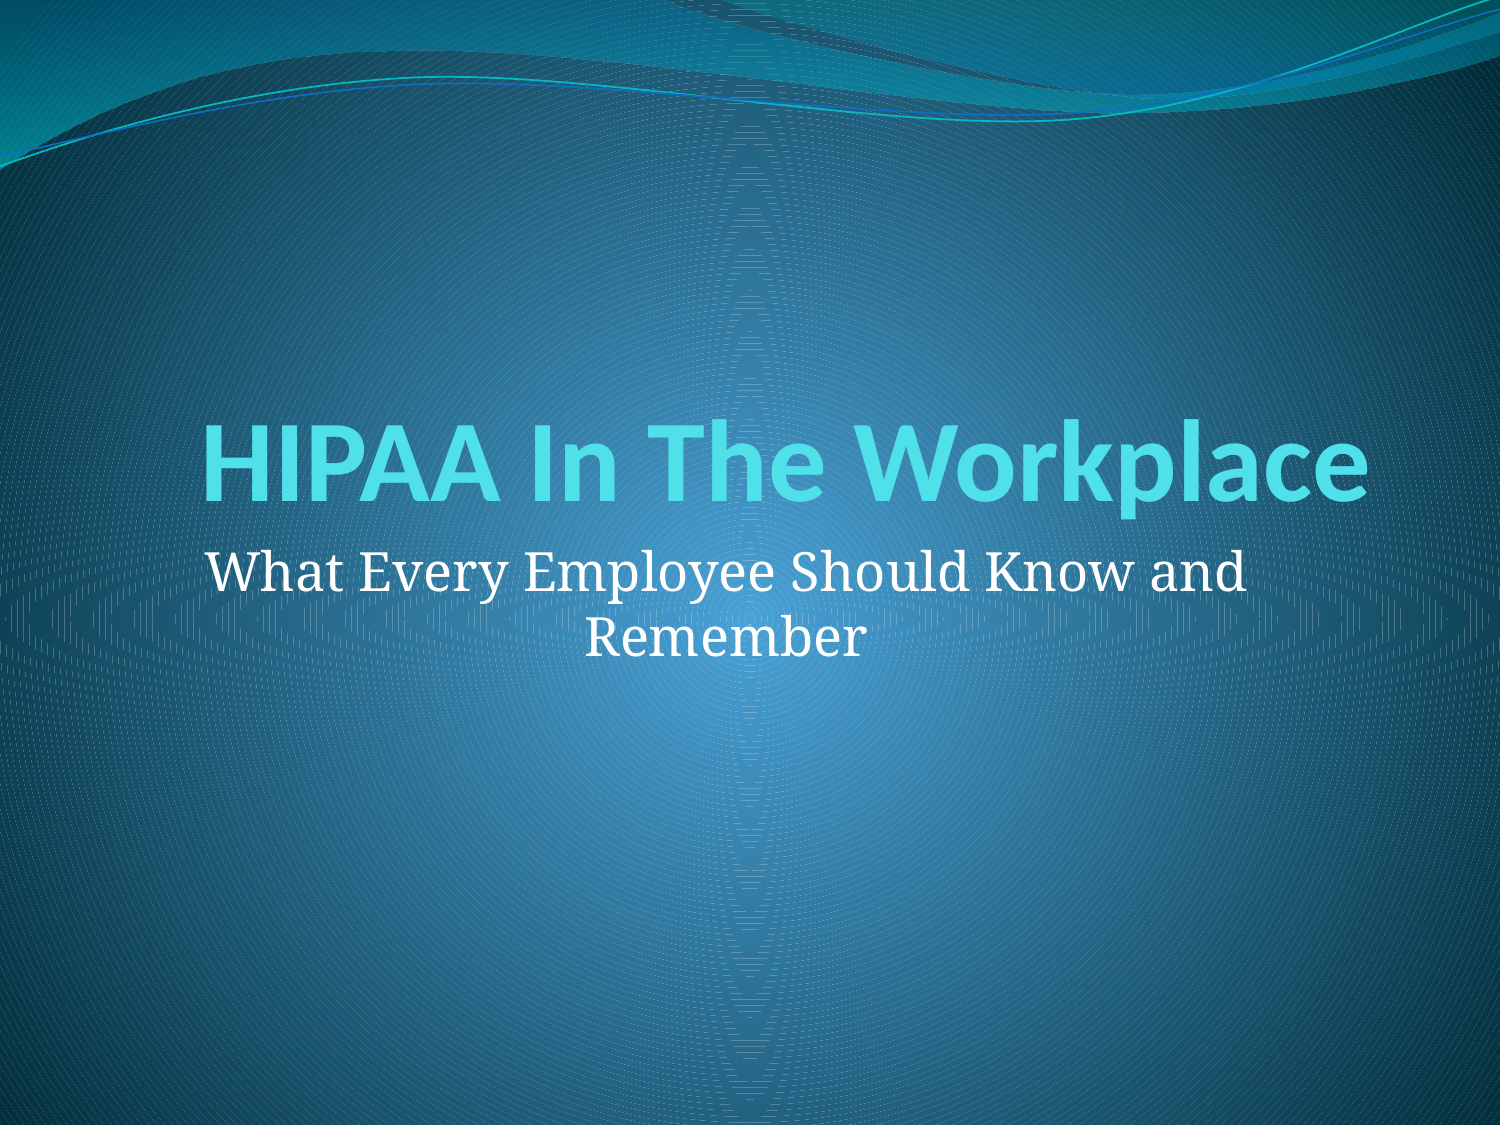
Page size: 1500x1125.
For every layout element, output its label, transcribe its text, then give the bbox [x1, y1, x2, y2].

subtitle What Every Employee Should Know and Remember [87, 529, 1376, 818]
title HIPAA In The Workplace [87, 224, 1376, 525]
